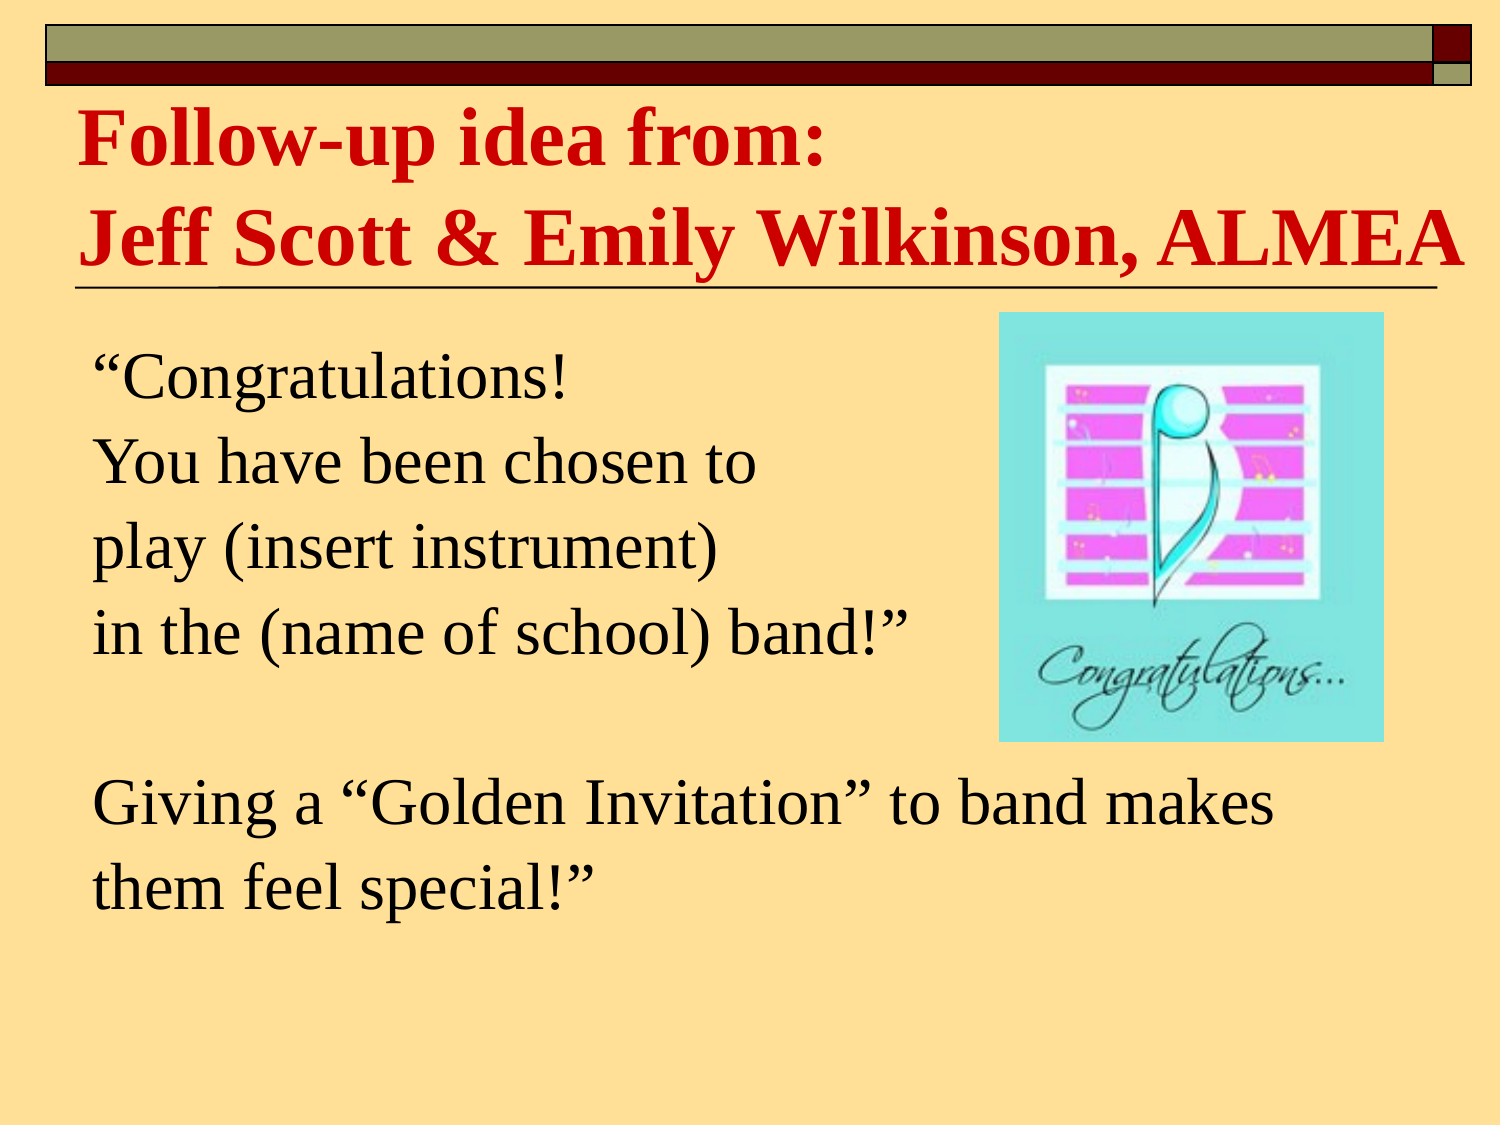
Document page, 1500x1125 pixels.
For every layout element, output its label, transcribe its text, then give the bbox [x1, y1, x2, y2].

picture [999, 312, 1384, 742]
title Follow-up idea from: Jeff Scott & Emily Wilkinson, ALMEA [62, 87, 1500, 249]
list “Congratulations! You have been chosen to play (insert instrument) in the (name of school) band!” Giving a “Golden Invitation” to band makes them feel special!” [0, 249, 1500, 988]
